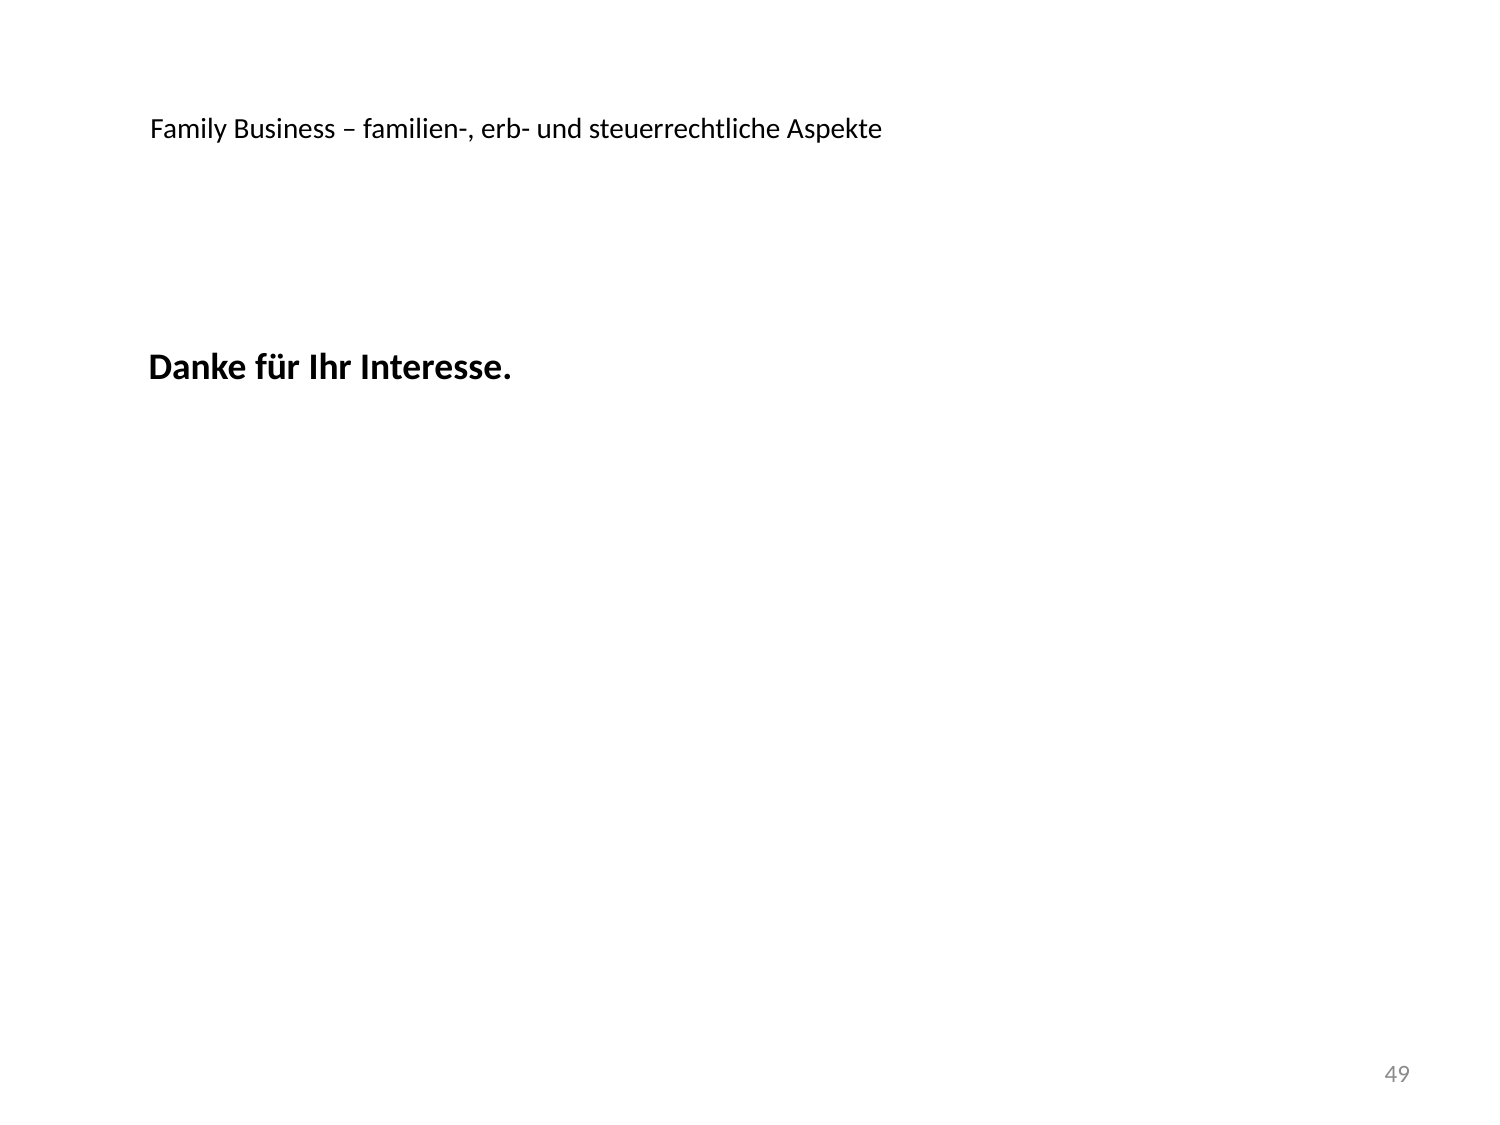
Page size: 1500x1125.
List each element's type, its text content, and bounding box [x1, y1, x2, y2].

text_box Family Business – familien-, erb- und steuerrechtliche Aspekte [135, 101, 1270, 152]
text_box Danke für Ihr Interesse. [104, 199, 1317, 507]
slide_number 49 [1074, 1042, 1425, 1103]
